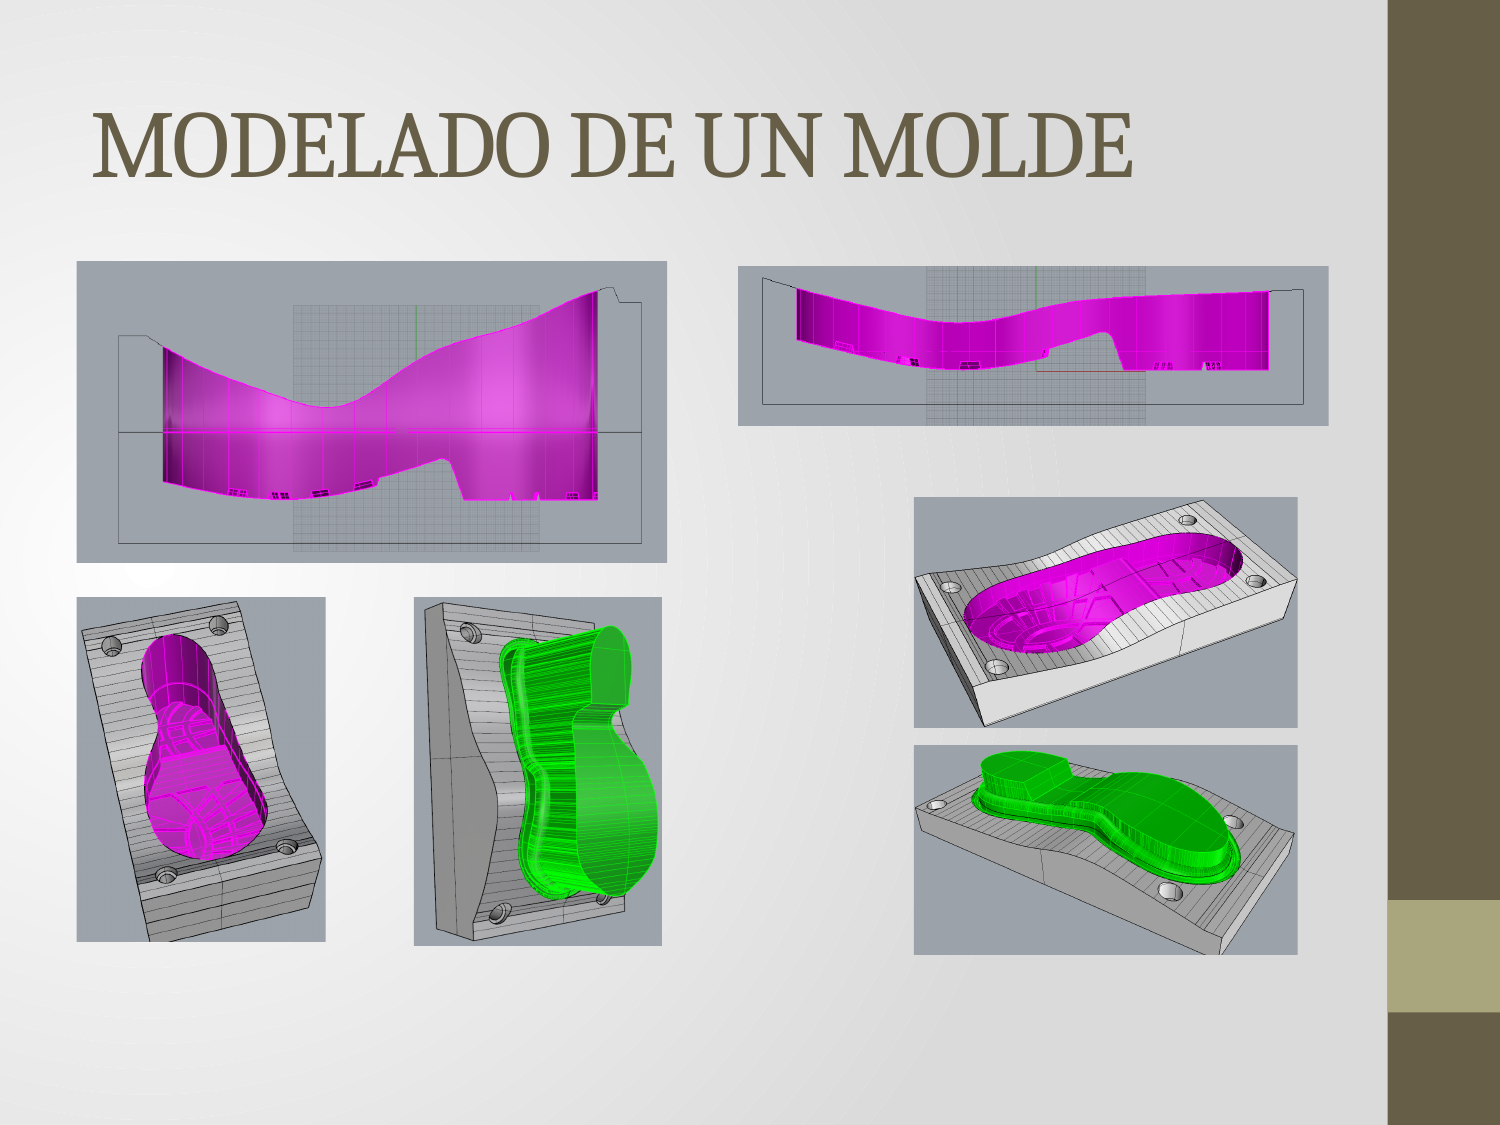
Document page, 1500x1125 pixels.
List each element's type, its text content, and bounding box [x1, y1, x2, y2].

picture [363, 597, 713, 946]
picture [737, 266, 1330, 426]
picture [76, 260, 668, 563]
title MODELADO DE UN MOLDE [75, 45, 1325, 233]
picture [76, 597, 327, 943]
picture [913, 744, 1299, 956]
picture [913, 496, 1299, 729]
